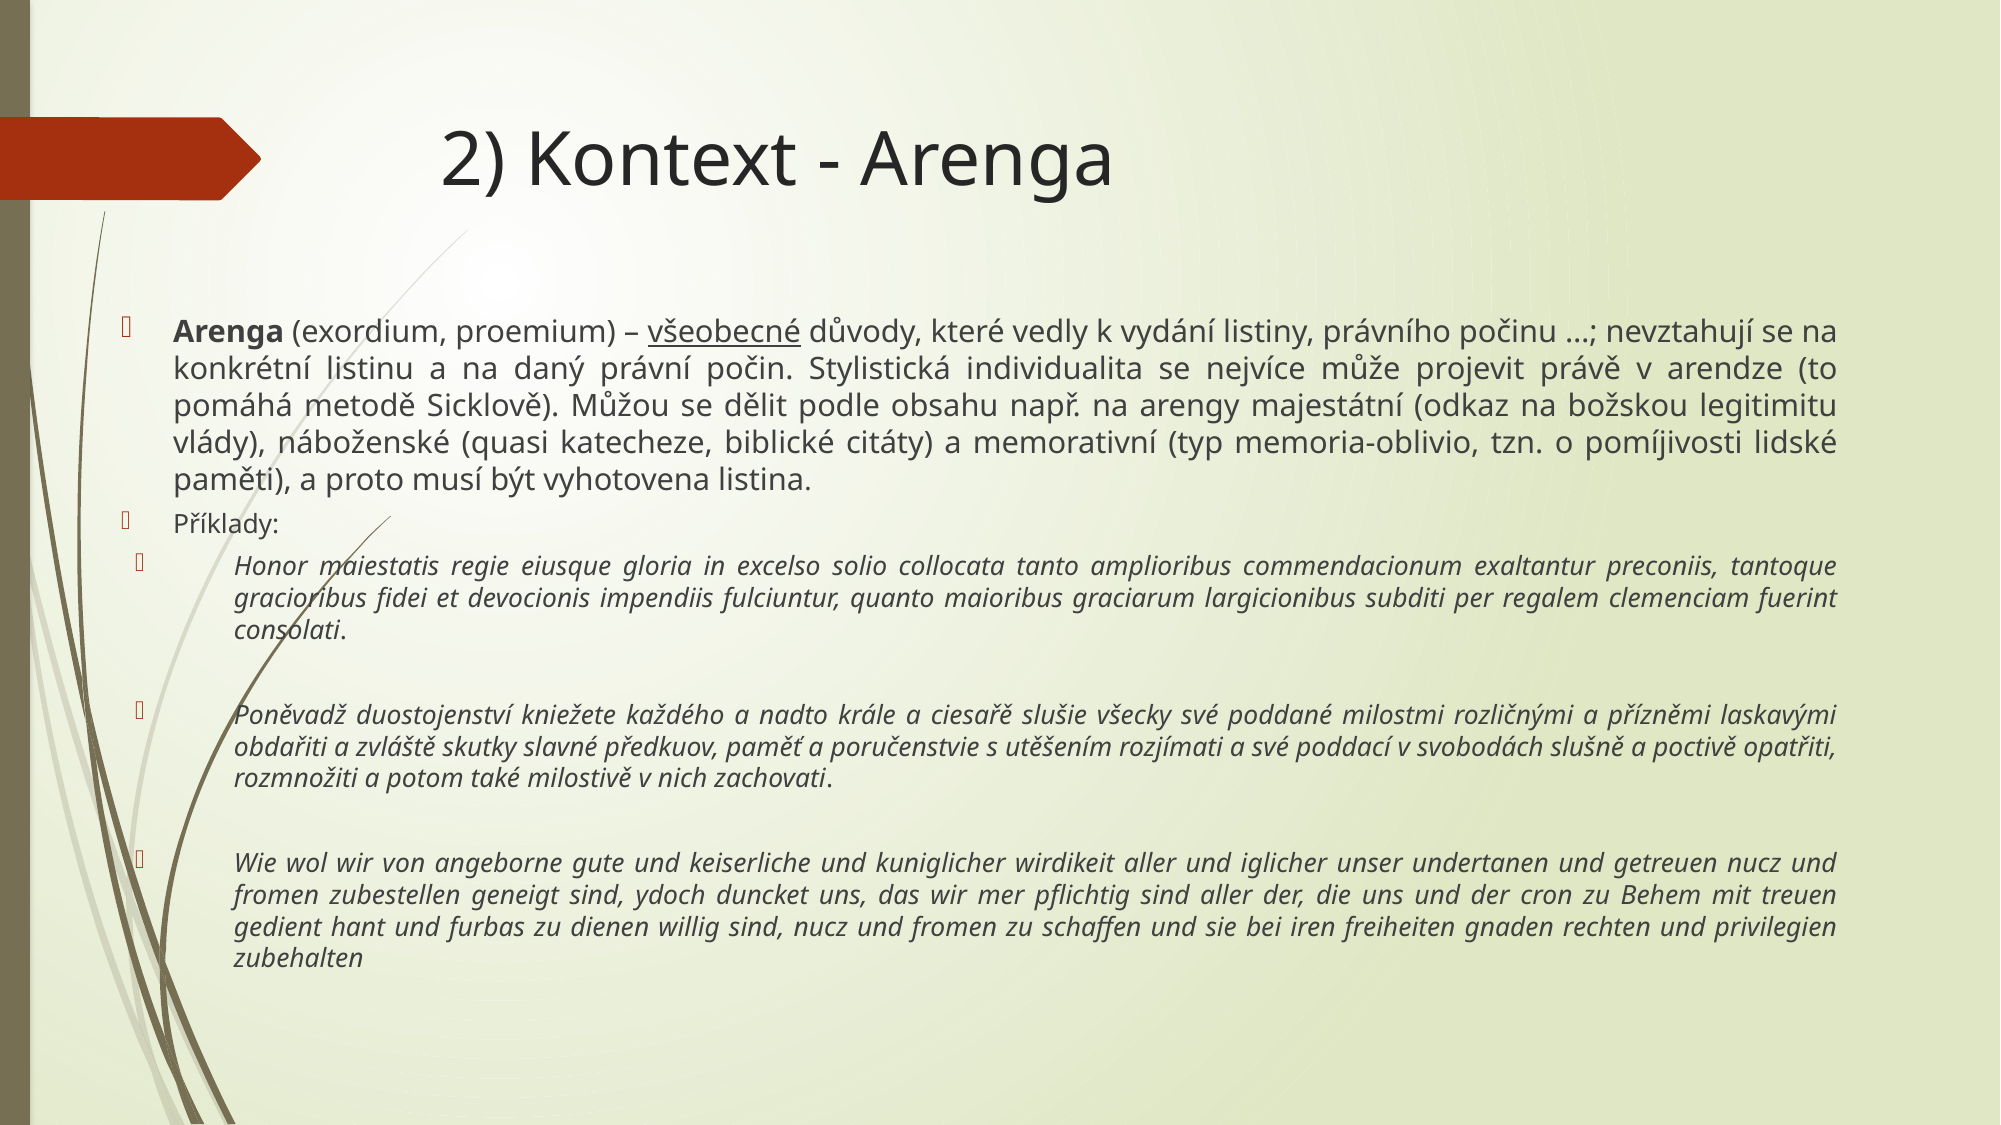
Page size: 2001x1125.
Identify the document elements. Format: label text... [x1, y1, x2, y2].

list Arenga (exordium, proemium) – všeobecné důvody, které vedly k vydání listiny, právního počinu …; nevztahují se na konkrétní listinu a na daný právní počin. Stylistická individualita se nejvíce může projevit právě v arendze (to pomáhá metodě Sicklově). Můžou se dělit podle obsahu např. na arengy majestátní (odkaz na božskou legitimitu vlády), náboženské (quasi katecheze, biblické citáty) a memorativní (typ memoria-oblivio, tzn. o pomíjivosti lidské paměti), a proto musí být vyhotovena listina. Příklady: Honor maiestatis regie eiusque gloria in excelso solio collocata tanto amplioribus commendacionum exaltantur preconiis, tantoque gracioribus fidei et devocionis impendiis fulciuntur, quanto maioribus graciarum largicionibus subditi per regalem clemenciam fuerint consolati. Poněvadž duostojenství kniežete každého a nadto krále a ciesařě slušie všecky své poddané milostmi rozličnými a přízněmi laskavými obdařiti a zvláště skutky slavné předkuov, paměť a poručenstvie s utěšením rozjímati a své poddací v svobodách slušně a poctivě opatřiti, rozmnožiti a potom také milostivě v nich zachovati. Wie wol wir von angeborne gute und keiserliche und kuniglicher wirdikeit aller und iglicher unser undertanen und getreuen nucz und fromen zubestellen geneigt sind, ydoch duncket uns, das wir mer pflichtig sind aller der, die uns und der cron zu Behem mit treuen gedient hant und furbas zu dienen willig sind, nucz und fromen zu schaffen und sie bei iren freiheiten gnaden rechten und privilegien zubehalten [106, 304, 1854, 993]
title 2) Kontext - Arenga [425, 102, 1888, 313]
